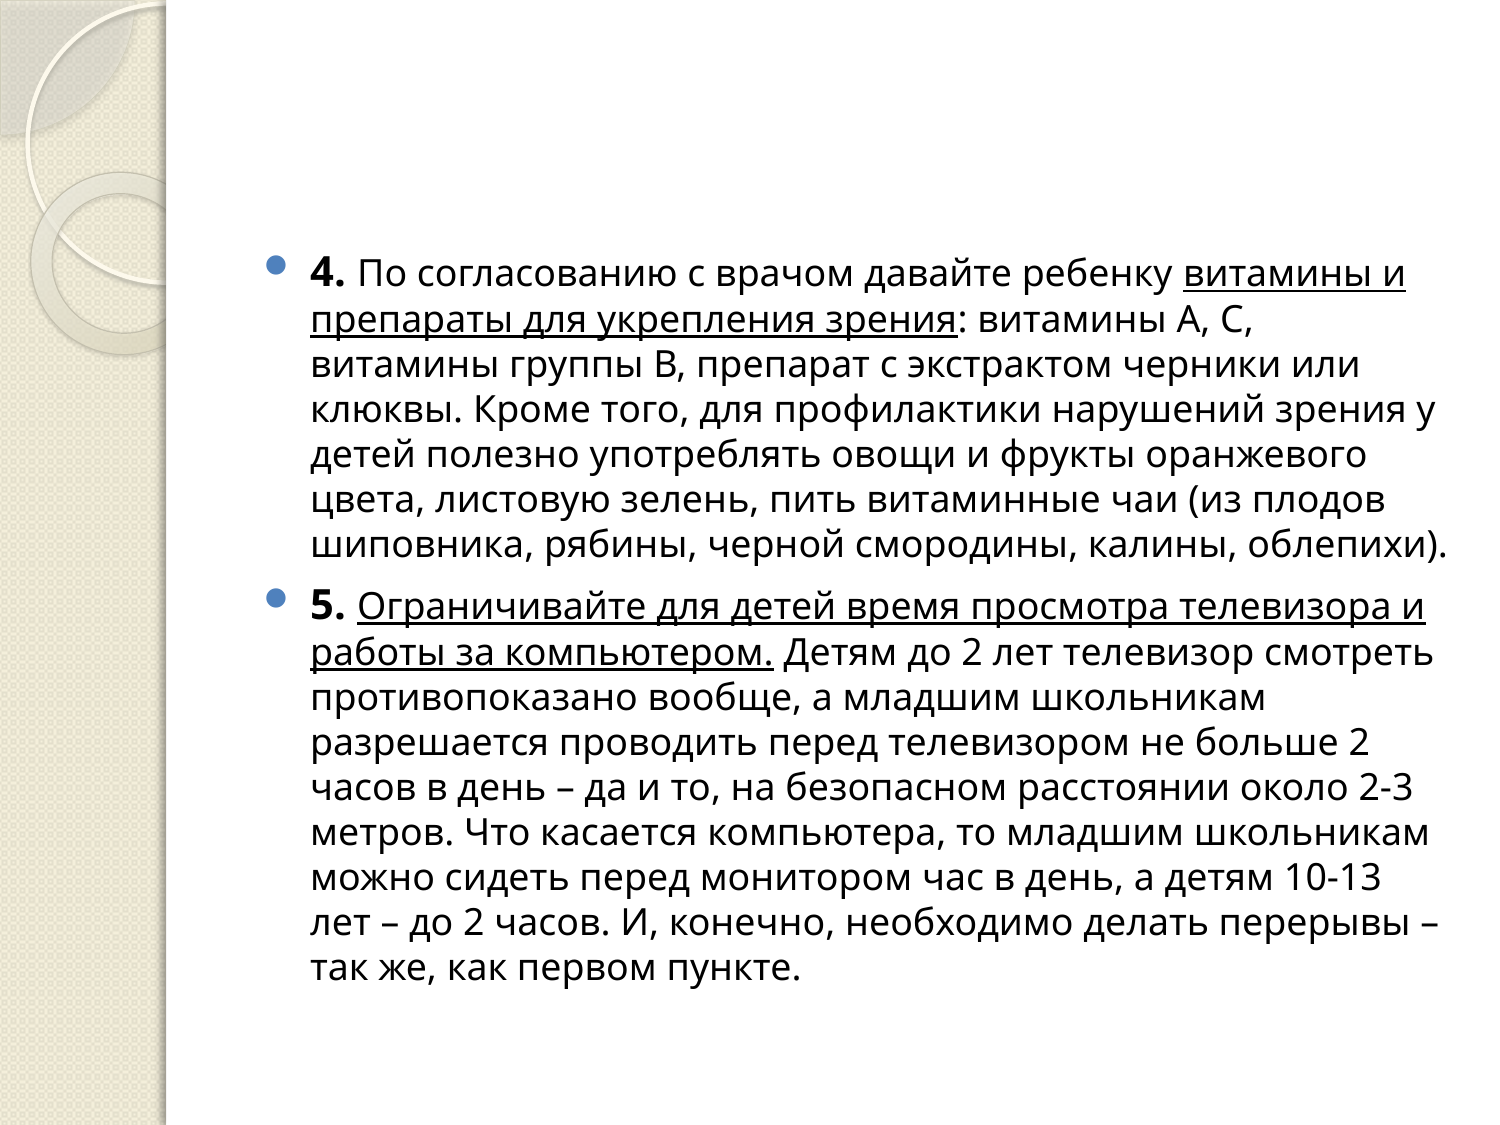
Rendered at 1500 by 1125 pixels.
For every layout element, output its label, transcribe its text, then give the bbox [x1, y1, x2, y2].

list 4. По согласованию с врачом давайте ребенку витамины и препараты для укрепления зрения: витамины А, С, витамины группы В, препарат с экстрактом черники или клюквы. Кроме того, для профилактики нарушений зрения у детей полезно употреблять овощи и фрукты оранжевого цвета, листовую зелень, пить витаминные чаи (из плодов шиповника, рябины, черной смородины, калины, облепихи). 5. Ограничивайте для детей время просмотра телевизора и работы за компьютером. Детям до 2 лет телевизор смотреть противопоказано вообще, а младшим школьникам разрешается проводить перед телевизором не больше 2 часов в день – да и то, на безопасном расстоянии около 2-3 метров. Что касается компьютера, то младшим школьникам можно сидеть перед монитором час в день, а детям 10-13 лет – до 2 часов. И, конечно, необходимо делать перерывы – так же, как первом пункте. [235, 237, 1466, 1025]
